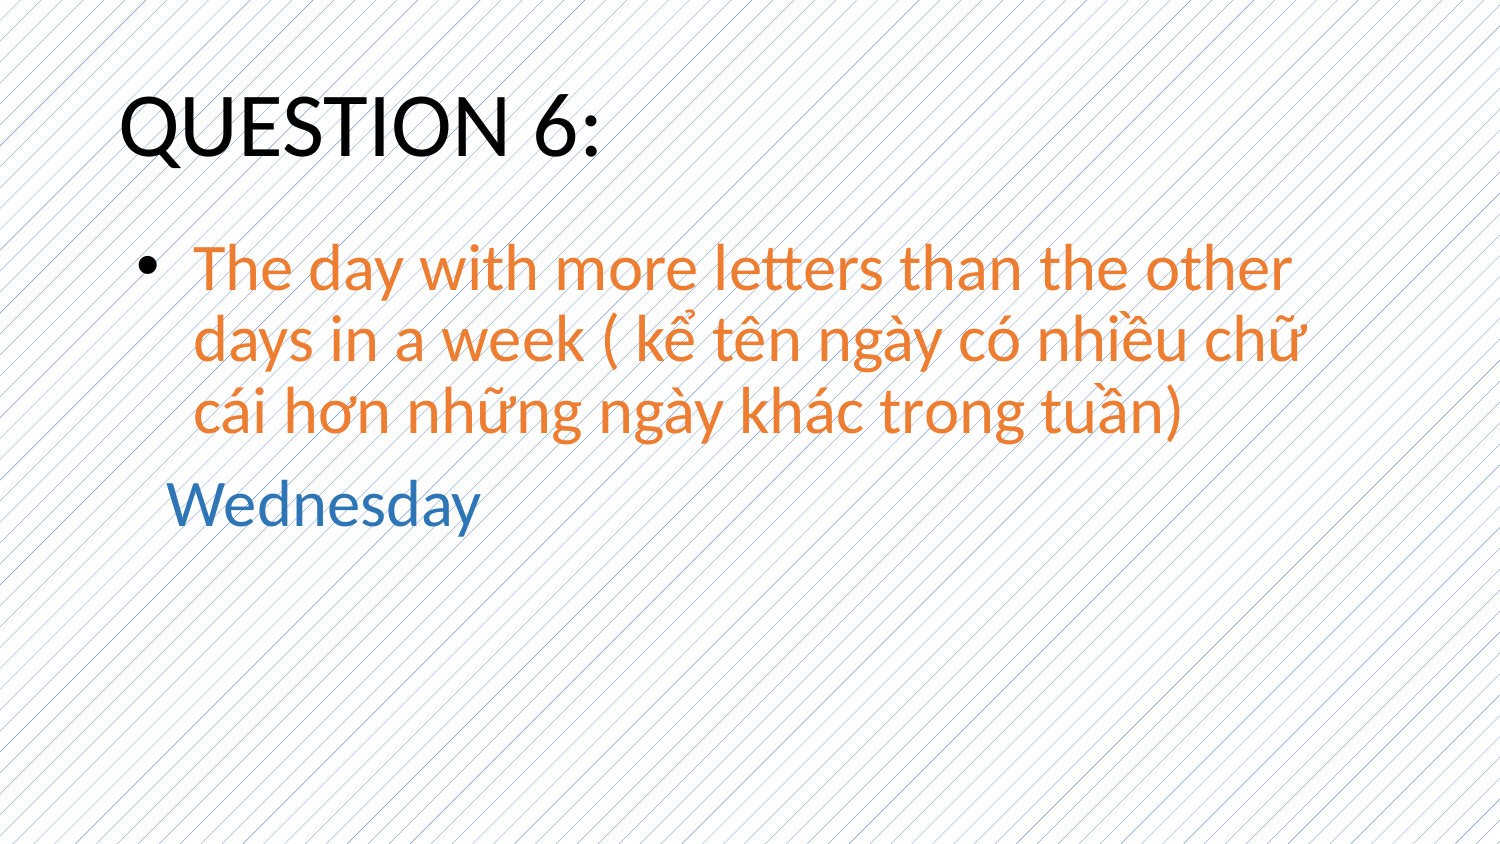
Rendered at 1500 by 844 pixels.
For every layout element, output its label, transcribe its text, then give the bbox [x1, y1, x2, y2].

list The day with more letters than the other days in a week ( kể tên ngày có nhiều chữ cái hơn những ngày khác trong tuần) Wednesday [103, 224, 1397, 760]
title QUESTION 6: [103, 45, 1397, 208]
